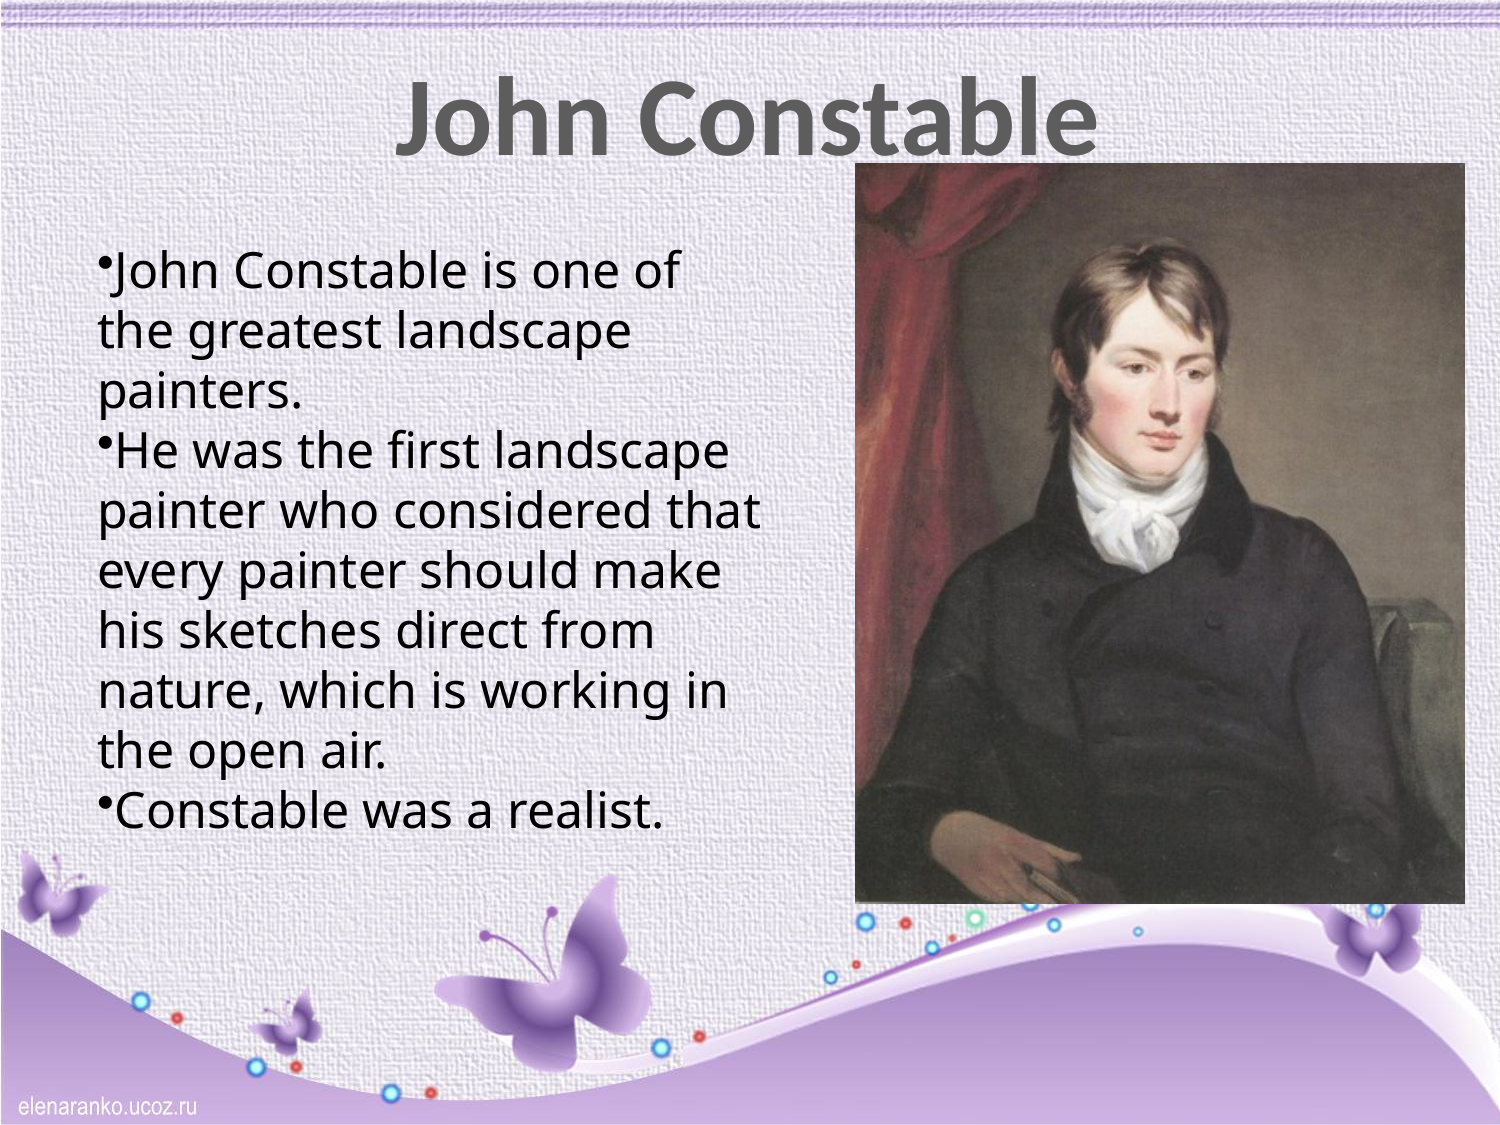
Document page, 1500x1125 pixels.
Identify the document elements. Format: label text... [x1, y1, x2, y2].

text_box John Constable is one of the greatest landscape painters. He was the first landscape painter who considered that every painter should make his sketches direct from nature, which is working in the open air. Constable was a realist. [82, 230, 786, 891]
picture [0, 0, 1500, 1125]
text_box John Constable [379, 35, 1116, 186]
